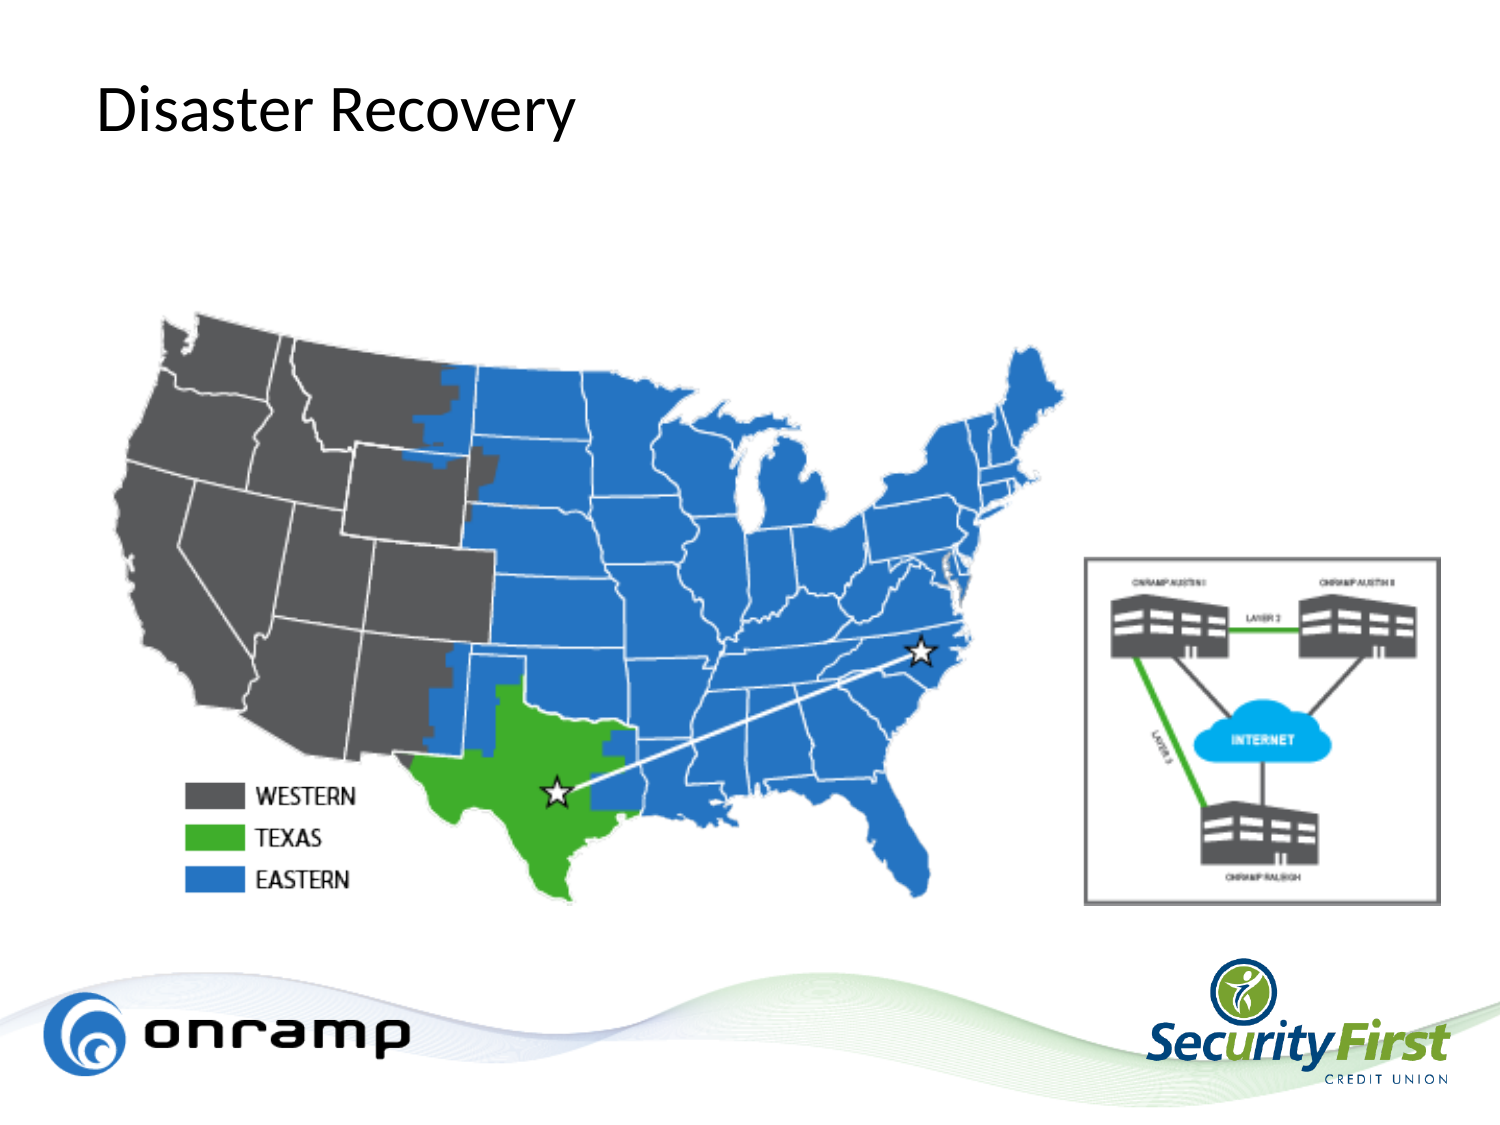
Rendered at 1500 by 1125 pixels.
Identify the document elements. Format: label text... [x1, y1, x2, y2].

title Disaster Recovery [81, 55, 1376, 165]
picture [0, 0, 1500, 1125]
